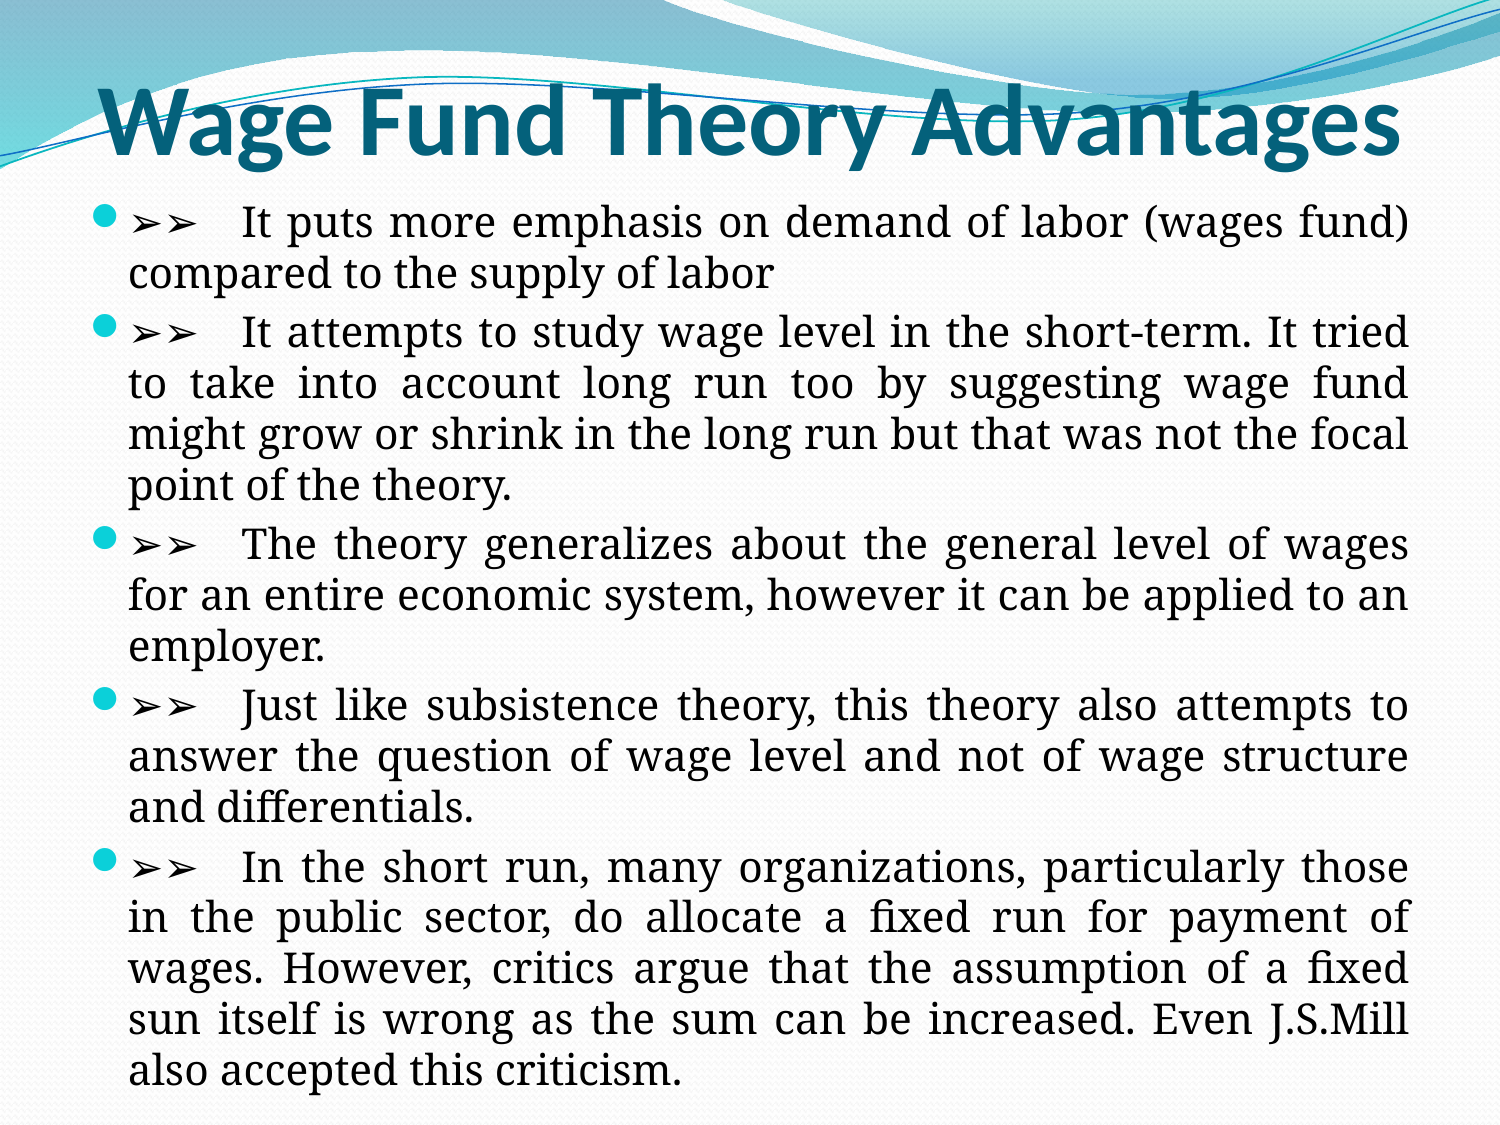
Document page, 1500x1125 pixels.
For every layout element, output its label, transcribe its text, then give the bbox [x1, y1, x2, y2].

title Wage Fund Theory Advantages [75, 45, 1425, 176]
list ➢➢ It puts more emphasis on demand of labor (wages fund) compared to the supply of labor ➢➢ It attempts to study wage level in the short-term. It tried to take into account long run too by suggesting wage fund might grow or shrink in the long run but that was not the focal point of the theory. ➢➢ The theory generalizes about the general level of wages for an entire economic system, however it can be applied to an employer. ➢➢ Just like subsistence theory, this theory also attempts to answer the question of wage level and not of wage structure and differentials. ➢➢ In the short run, many organizations, particularly those in the public sector, do allocate a fixed run for payment of wages. However, critics argue that the assumption of a fixed sun itself is wrong as the sum can be increased. Even J.S.Mill also accepted this criticism. [75, 187, 1425, 1125]
